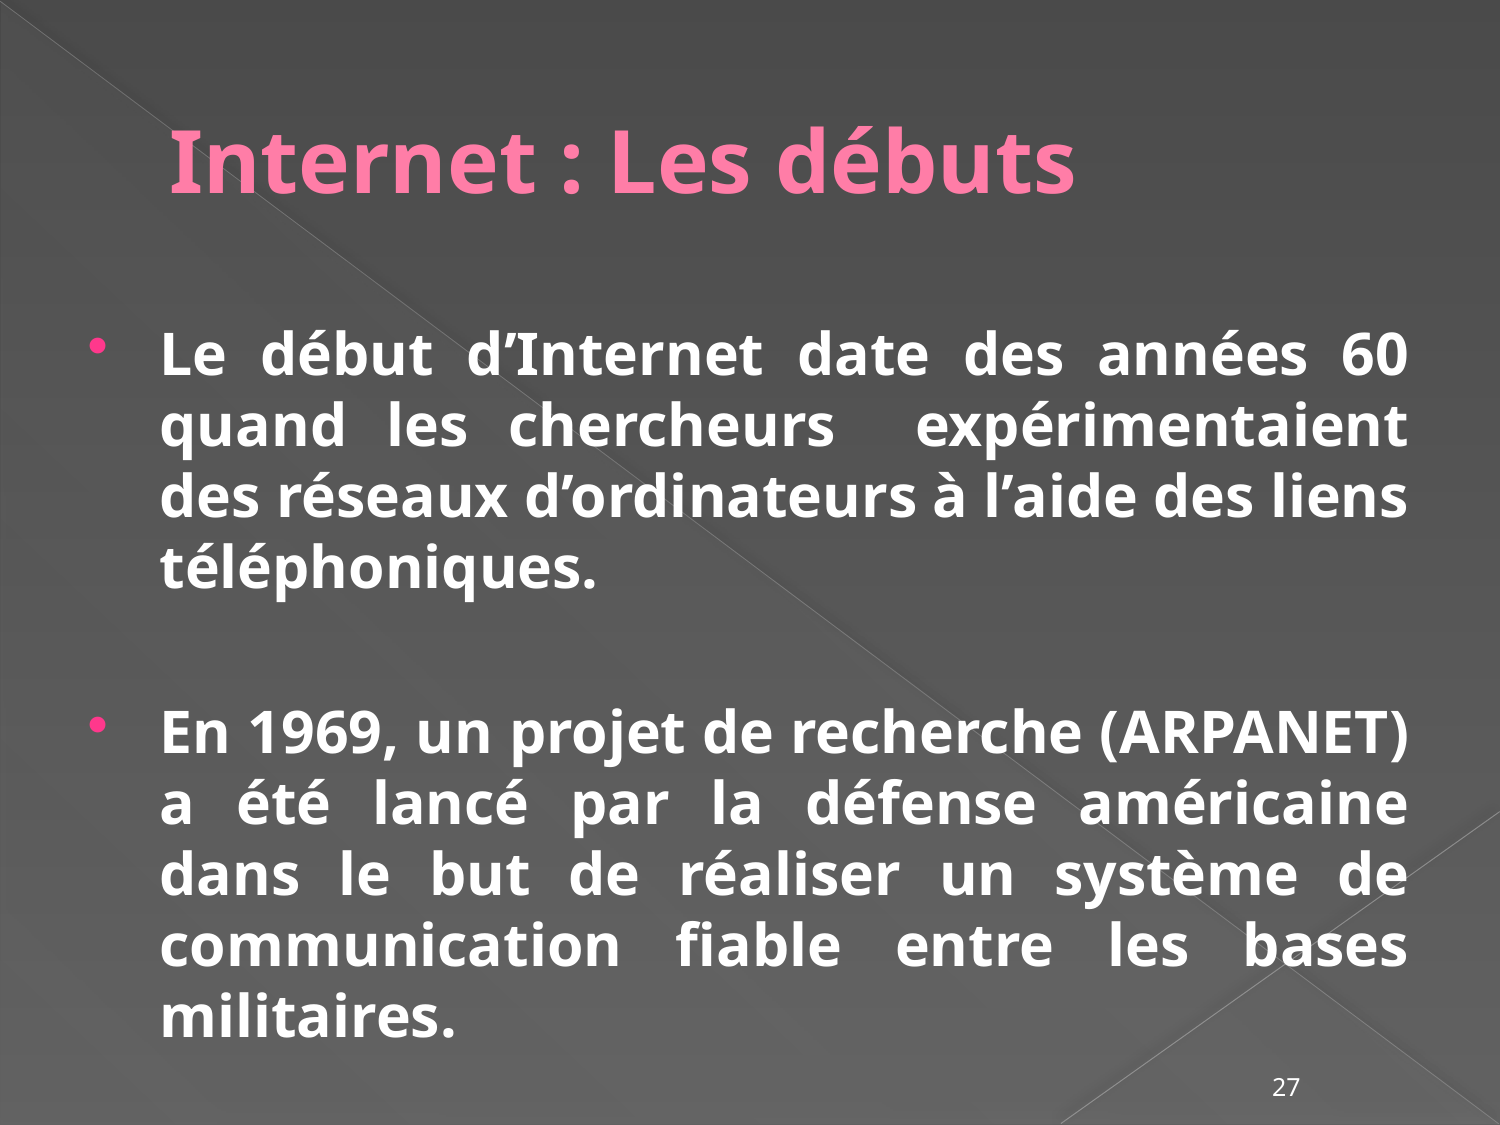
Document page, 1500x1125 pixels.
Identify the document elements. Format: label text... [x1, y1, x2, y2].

slide_number 27 [1245, 1063, 1328, 1113]
title Internet : Les débuts [75, 43, 1425, 274]
list Le début d’Internet date des années 60 quand les chercheurs expérimentaient des réseaux d’ordinateurs à l’aide des liens téléphoniques. En 1969, un projet de recherche (ARPANET) a été lancé par la défense américaine dans le but de réaliser un système de communication fiable entre les bases militaires. [75, 308, 1425, 1059]
